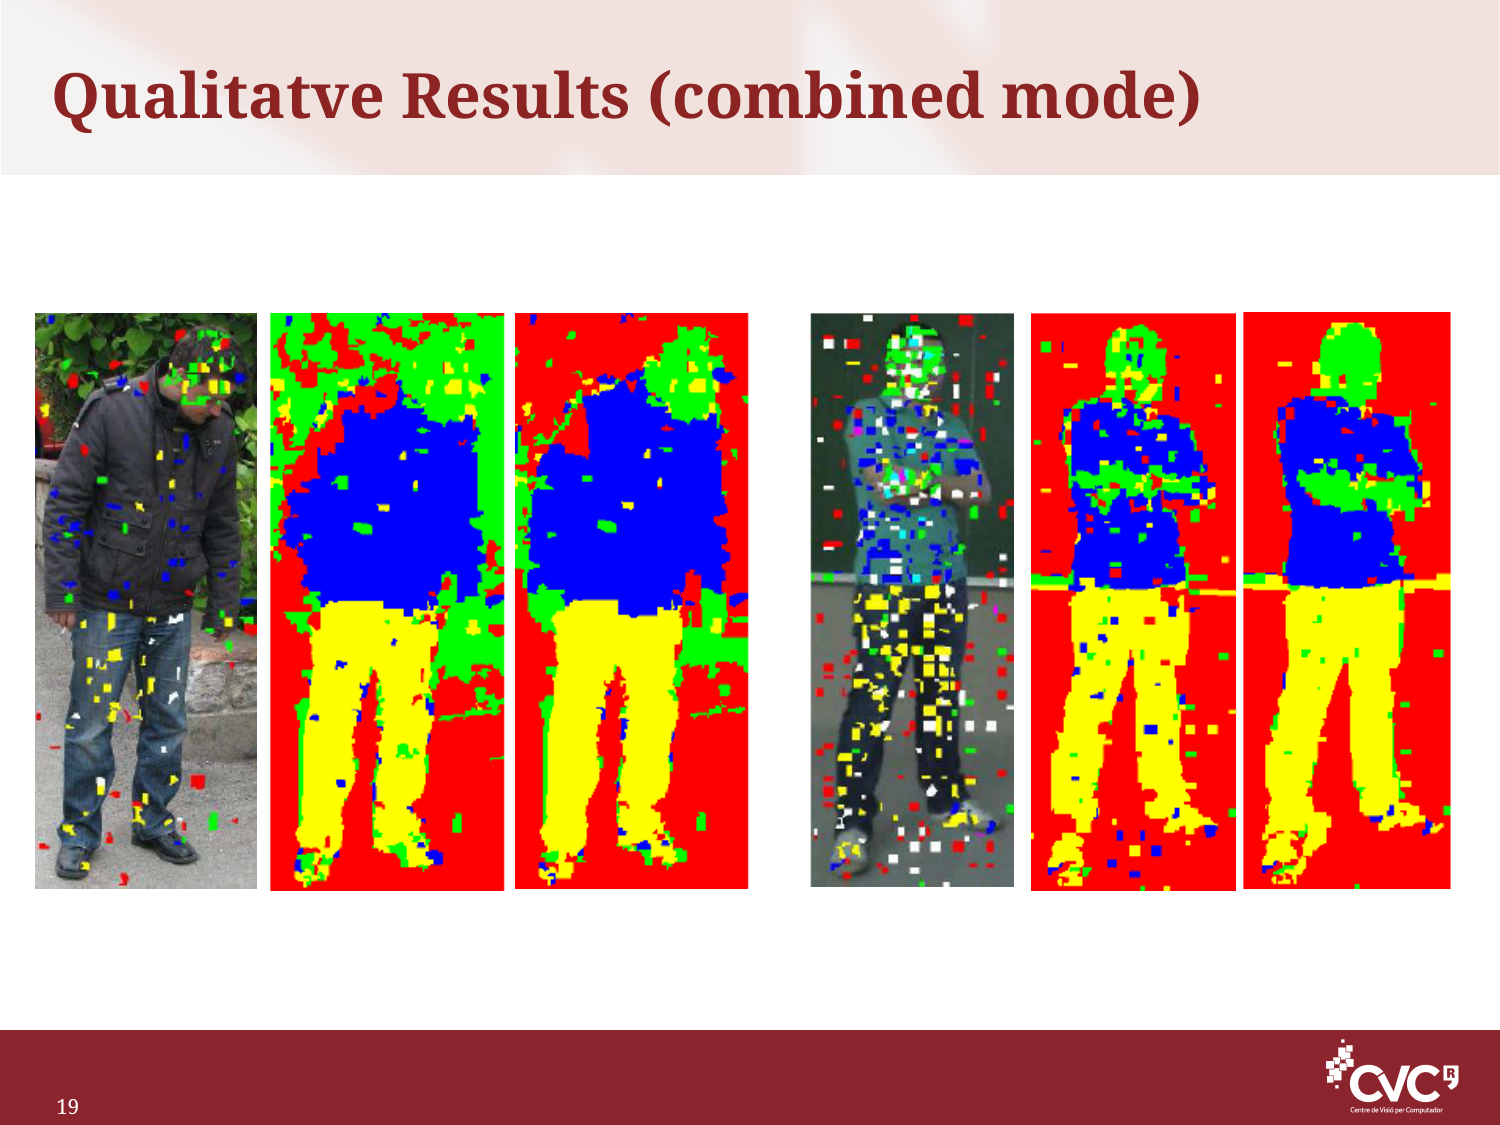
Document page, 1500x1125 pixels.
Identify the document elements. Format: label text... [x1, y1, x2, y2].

title Qualitatve Results (combined mode) [35, 0, 1454, 188]
picture [1030, 312, 1237, 891]
picture [1241, 312, 1454, 890]
picture [515, 313, 751, 890]
slide_number 19 [40, 1085, 392, 1125]
picture [34, 313, 258, 889]
picture [269, 313, 506, 891]
picture [808, 312, 1014, 887]
